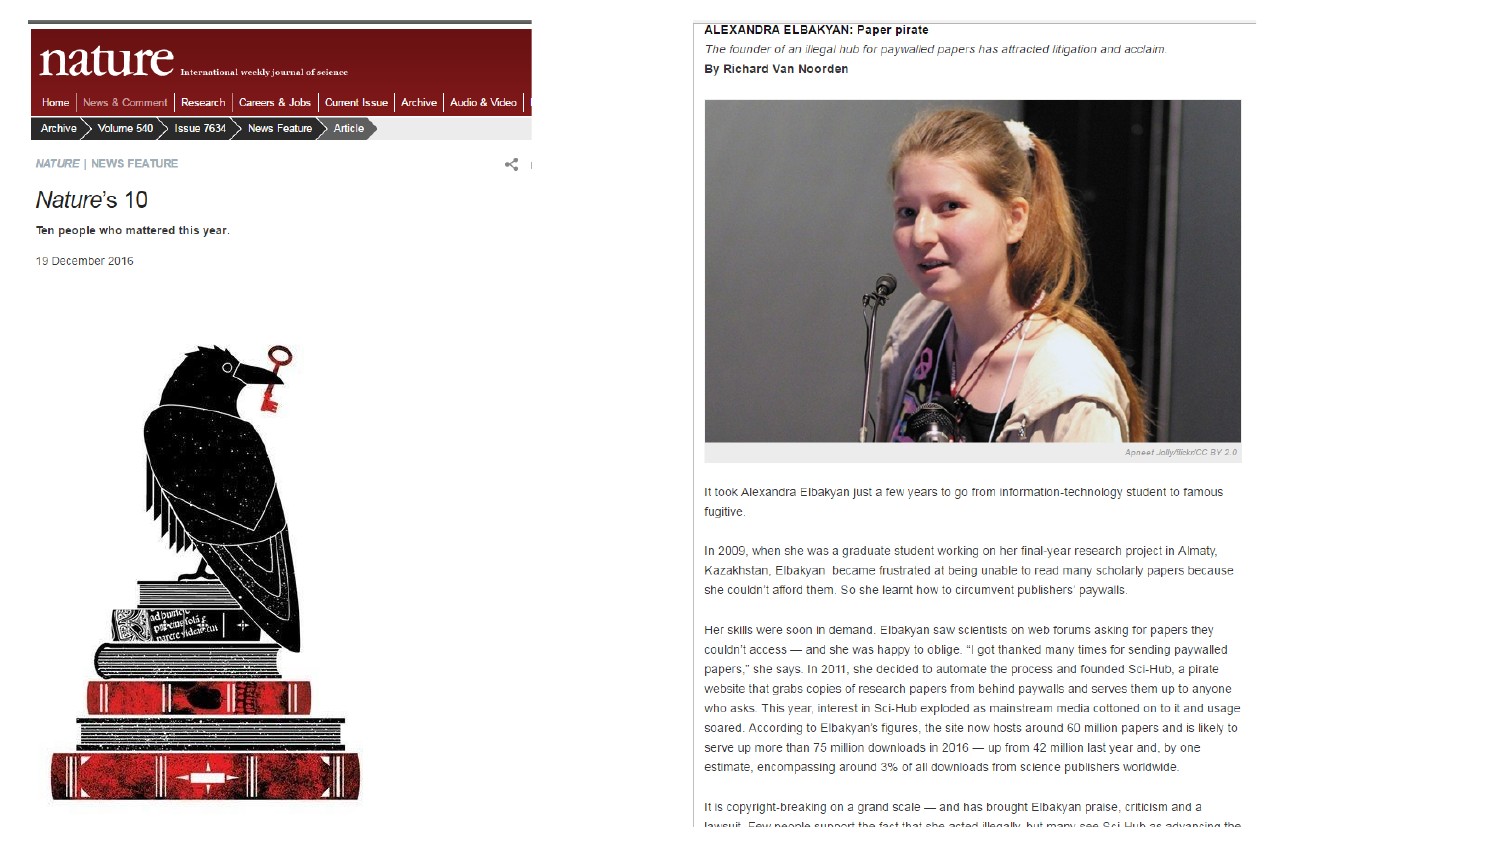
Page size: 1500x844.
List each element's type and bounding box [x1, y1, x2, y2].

picture [24, 299, 392, 819]
picture [27, 20, 532, 276]
picture [692, 20, 1257, 827]
